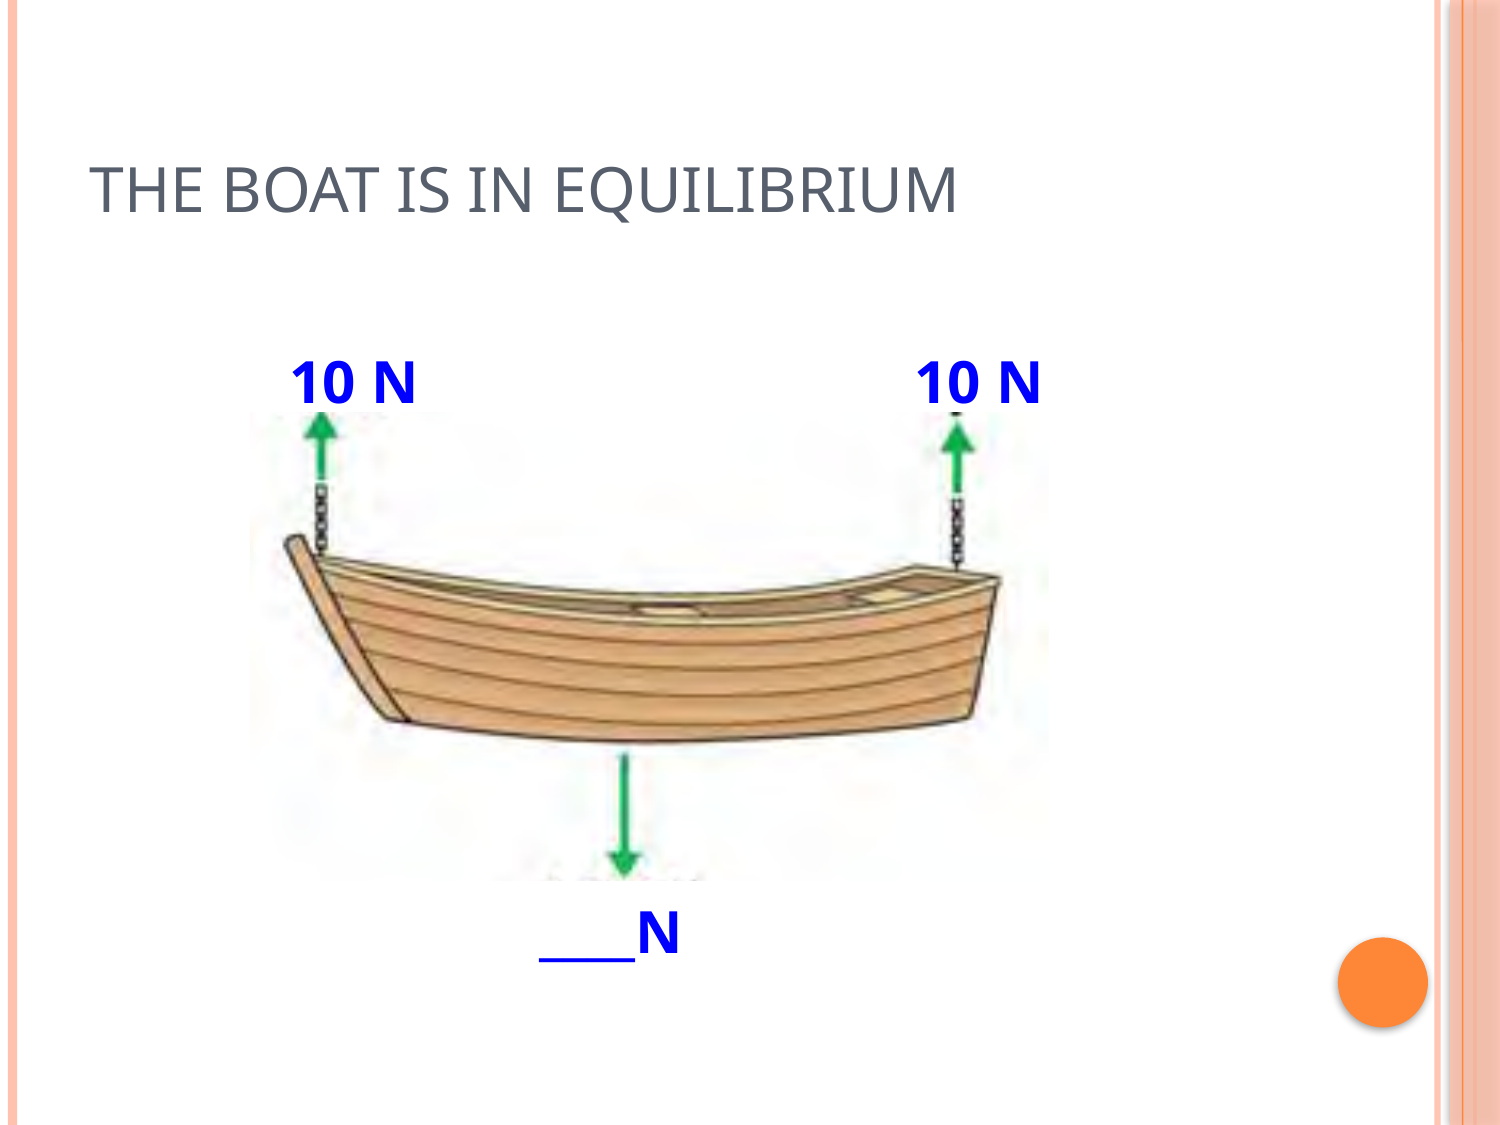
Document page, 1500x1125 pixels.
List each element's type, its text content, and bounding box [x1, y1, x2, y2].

text_box ____N [525, 890, 775, 973]
text_box 10 N [275, 337, 463, 409]
title The boat is in equilibrium [75, 45, 1300, 233]
picture [249, 411, 1050, 881]
text_box 10 N [900, 337, 1088, 423]
